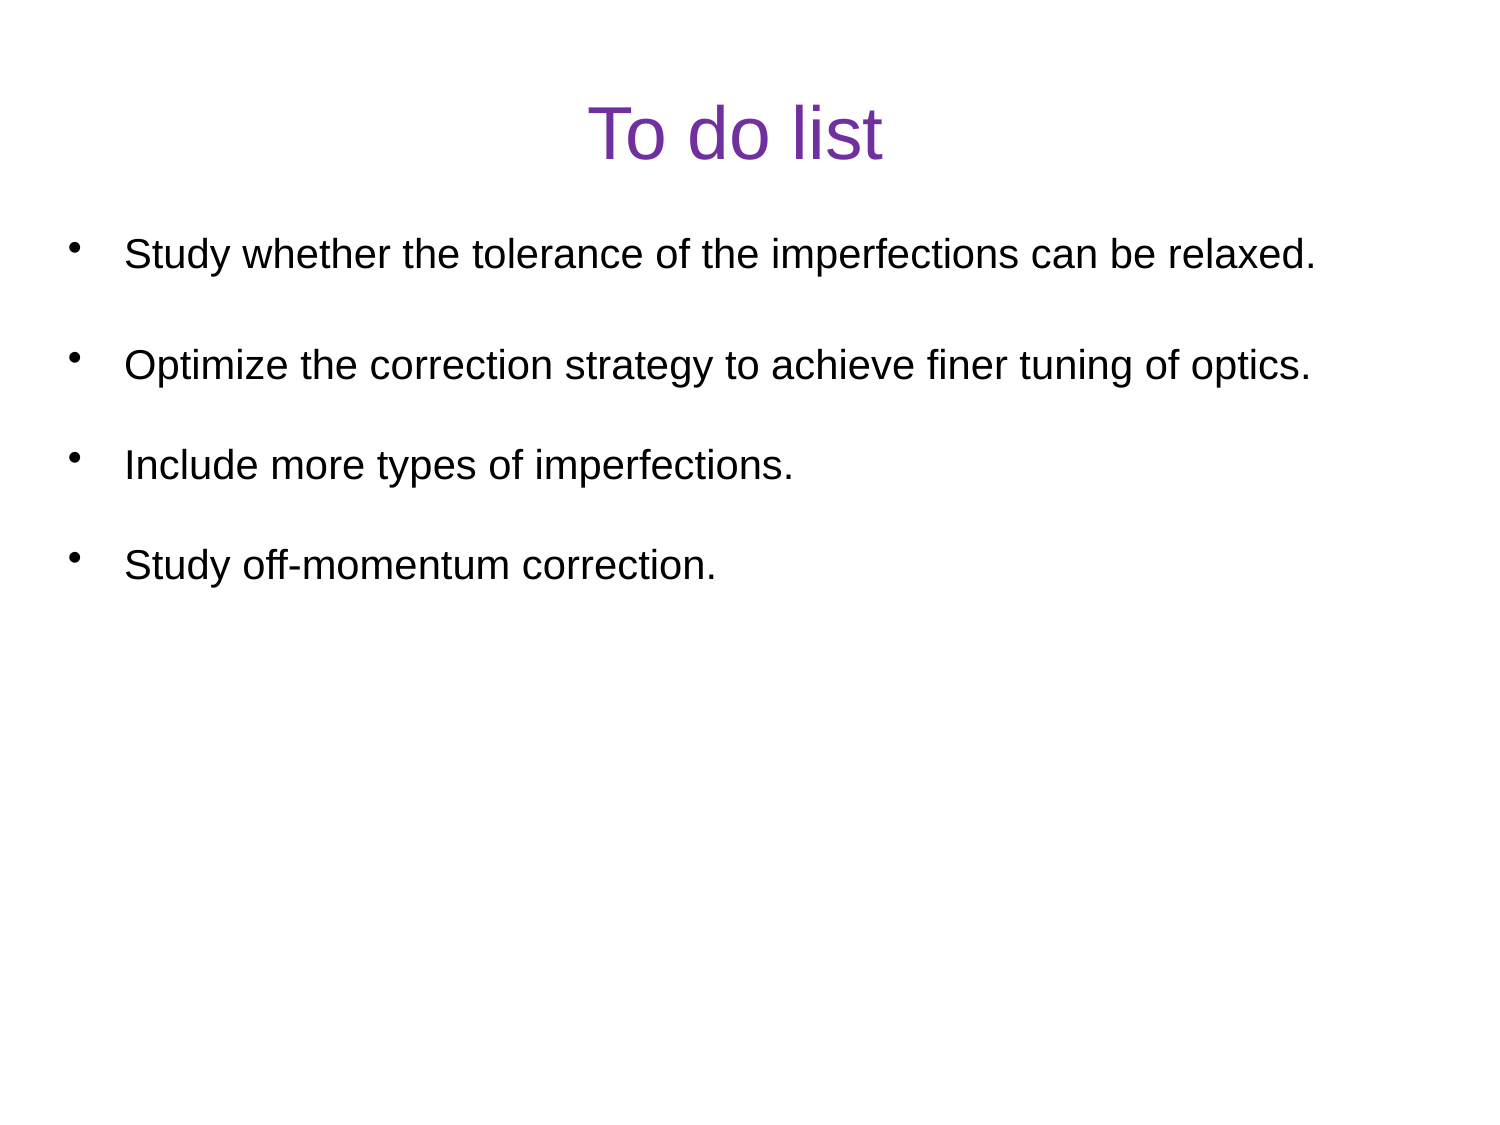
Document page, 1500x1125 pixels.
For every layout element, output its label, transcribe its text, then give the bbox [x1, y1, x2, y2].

title To do list [572, 78, 951, 183]
text_box Study whether the tolerance of the imperfections can be relaxed. Optimize the correction strategy to achieve finer tuning of optics. Include more types of imperfections. Study off-momentum correction. [53, 219, 1436, 815]
